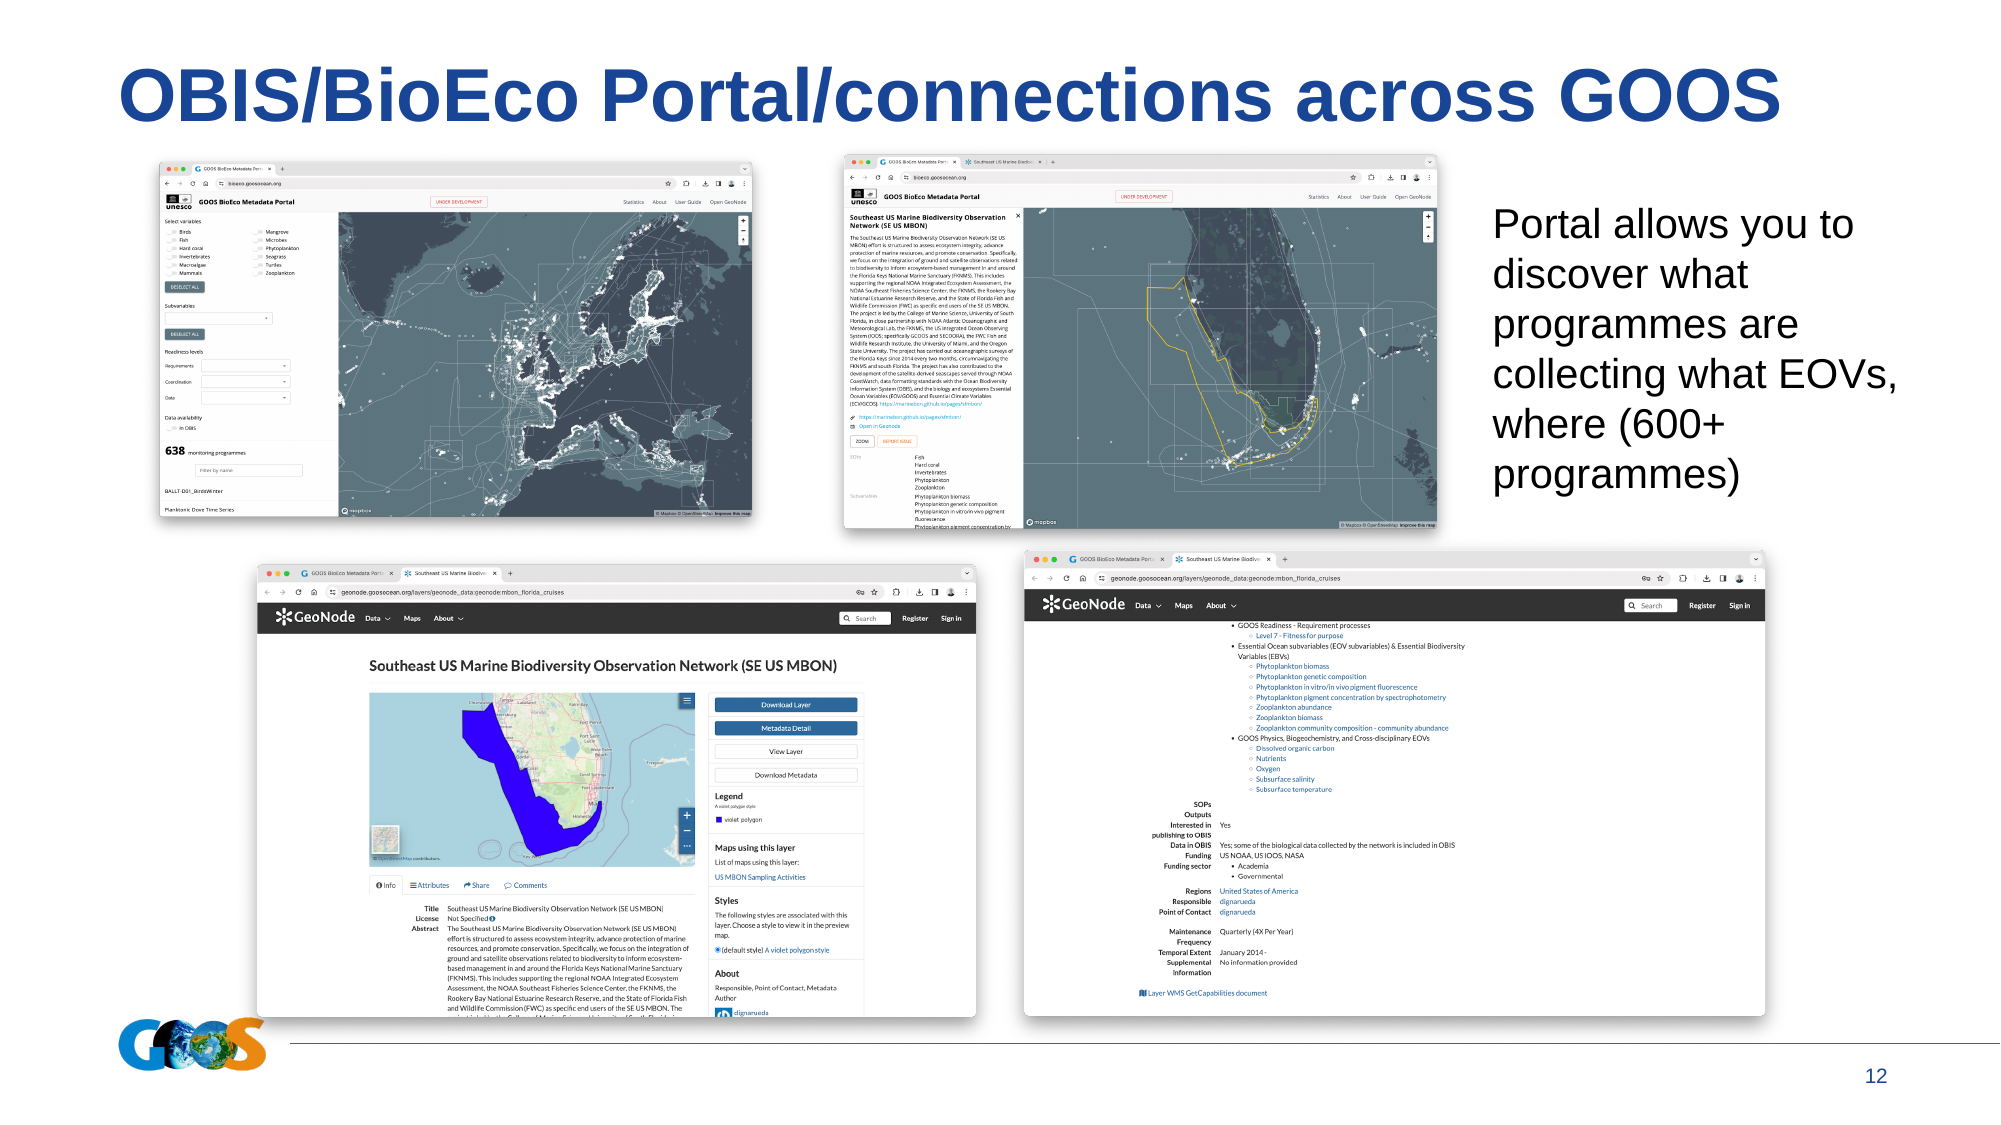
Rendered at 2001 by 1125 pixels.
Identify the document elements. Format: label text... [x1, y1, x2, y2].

picture [118, 141, 1790, 1071]
picture [139, 149, 772, 542]
title OBIS/BioEco Portal/connections across GOOS [118, 60, 1882, 155]
slide_number ‹#› [1845, 1065, 1888, 1097]
text_box Portal allows you to discover what programmes are collecting what EOVs, where (600+ programmes) [1477, 189, 1921, 505]
